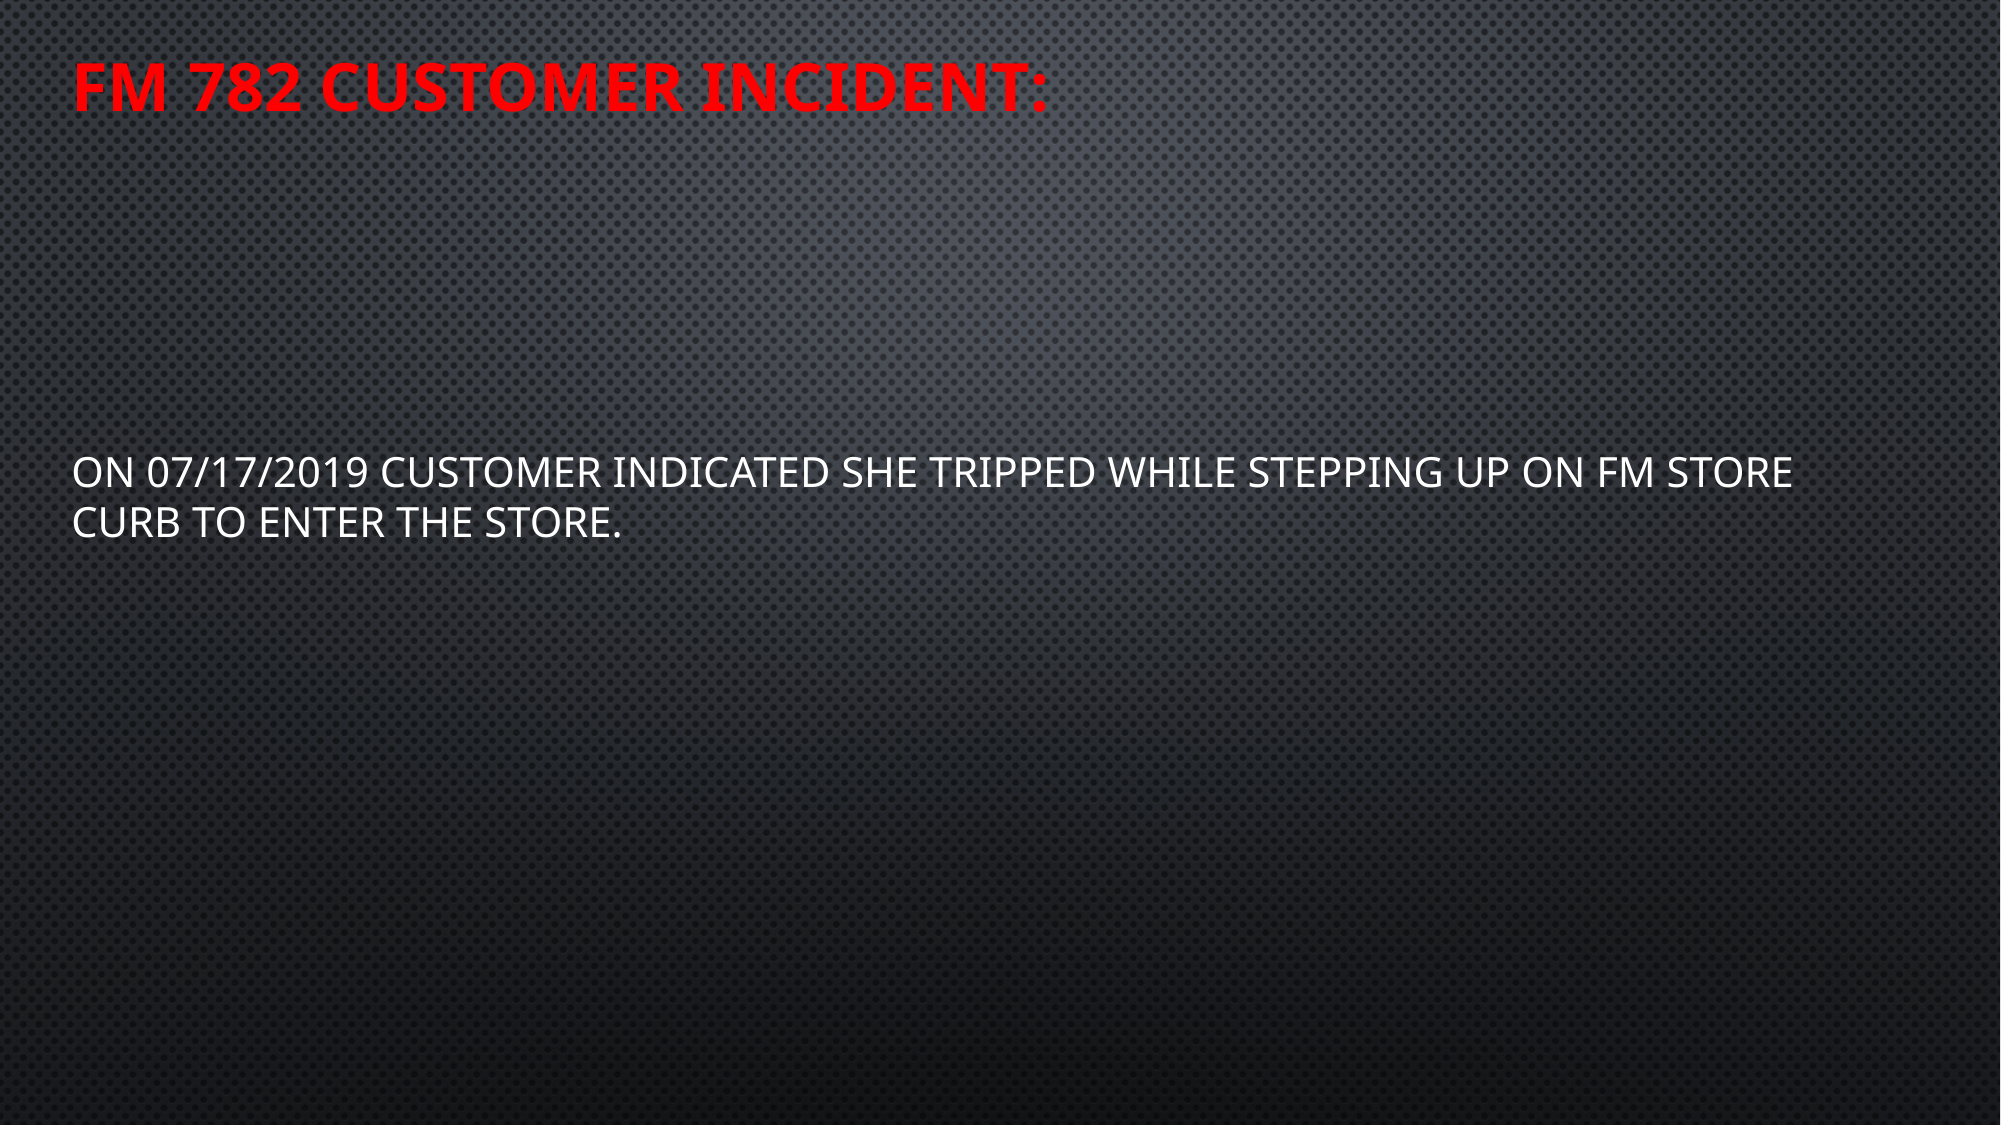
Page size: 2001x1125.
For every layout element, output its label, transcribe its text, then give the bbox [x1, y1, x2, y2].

text_box FM 782 Customer Incident: [56, 26, 1157, 212]
list On 07/17/2019 customer indicated she tripped while stepping up on FM store curb to enter the store. [56, 220, 1905, 771]
